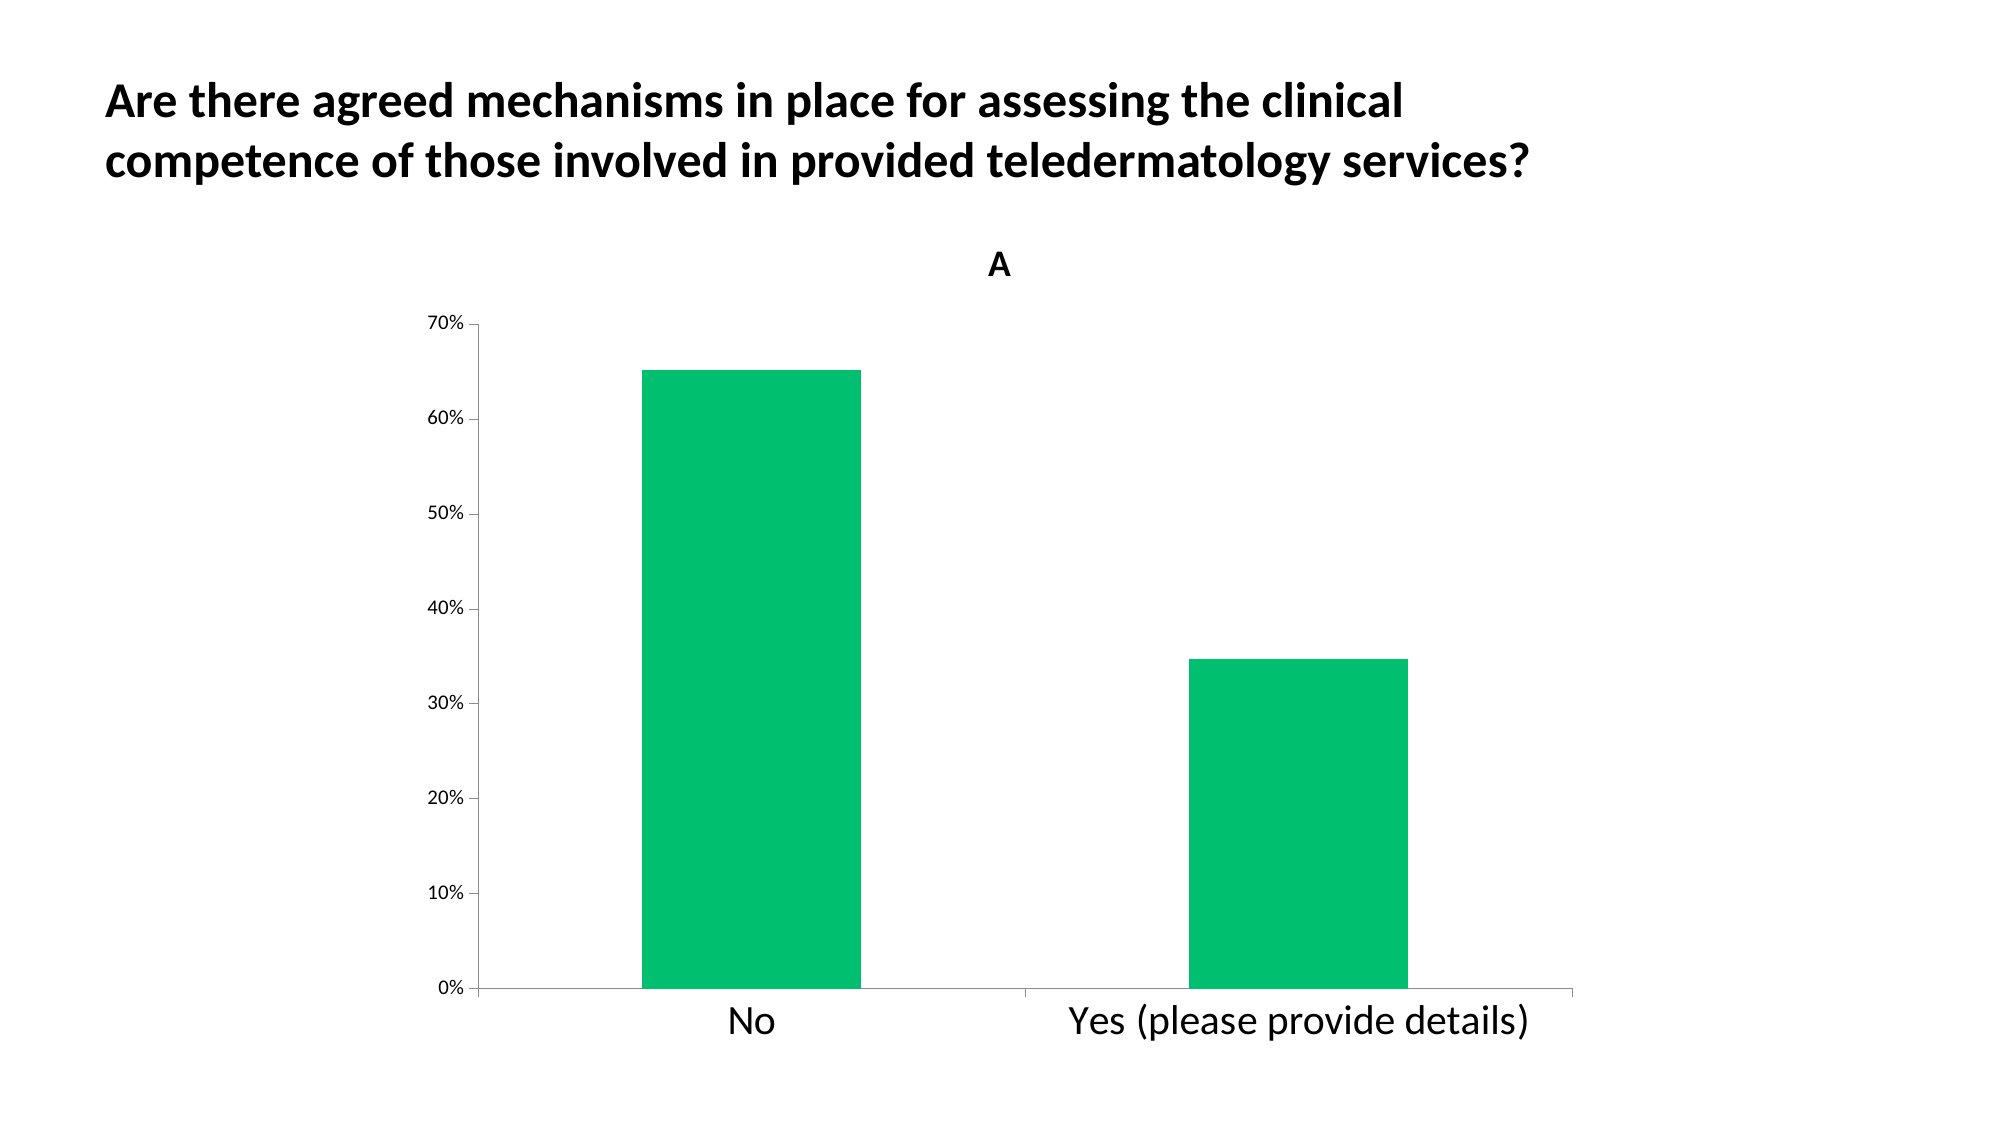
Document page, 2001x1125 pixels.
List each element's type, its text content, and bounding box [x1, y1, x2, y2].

chart [403, 212, 1597, 1063]
text_box Are there agreed mechanisms in place for assessing the clinical competence of those involved in provided teledermatology services? [90, 60, 1674, 256]
